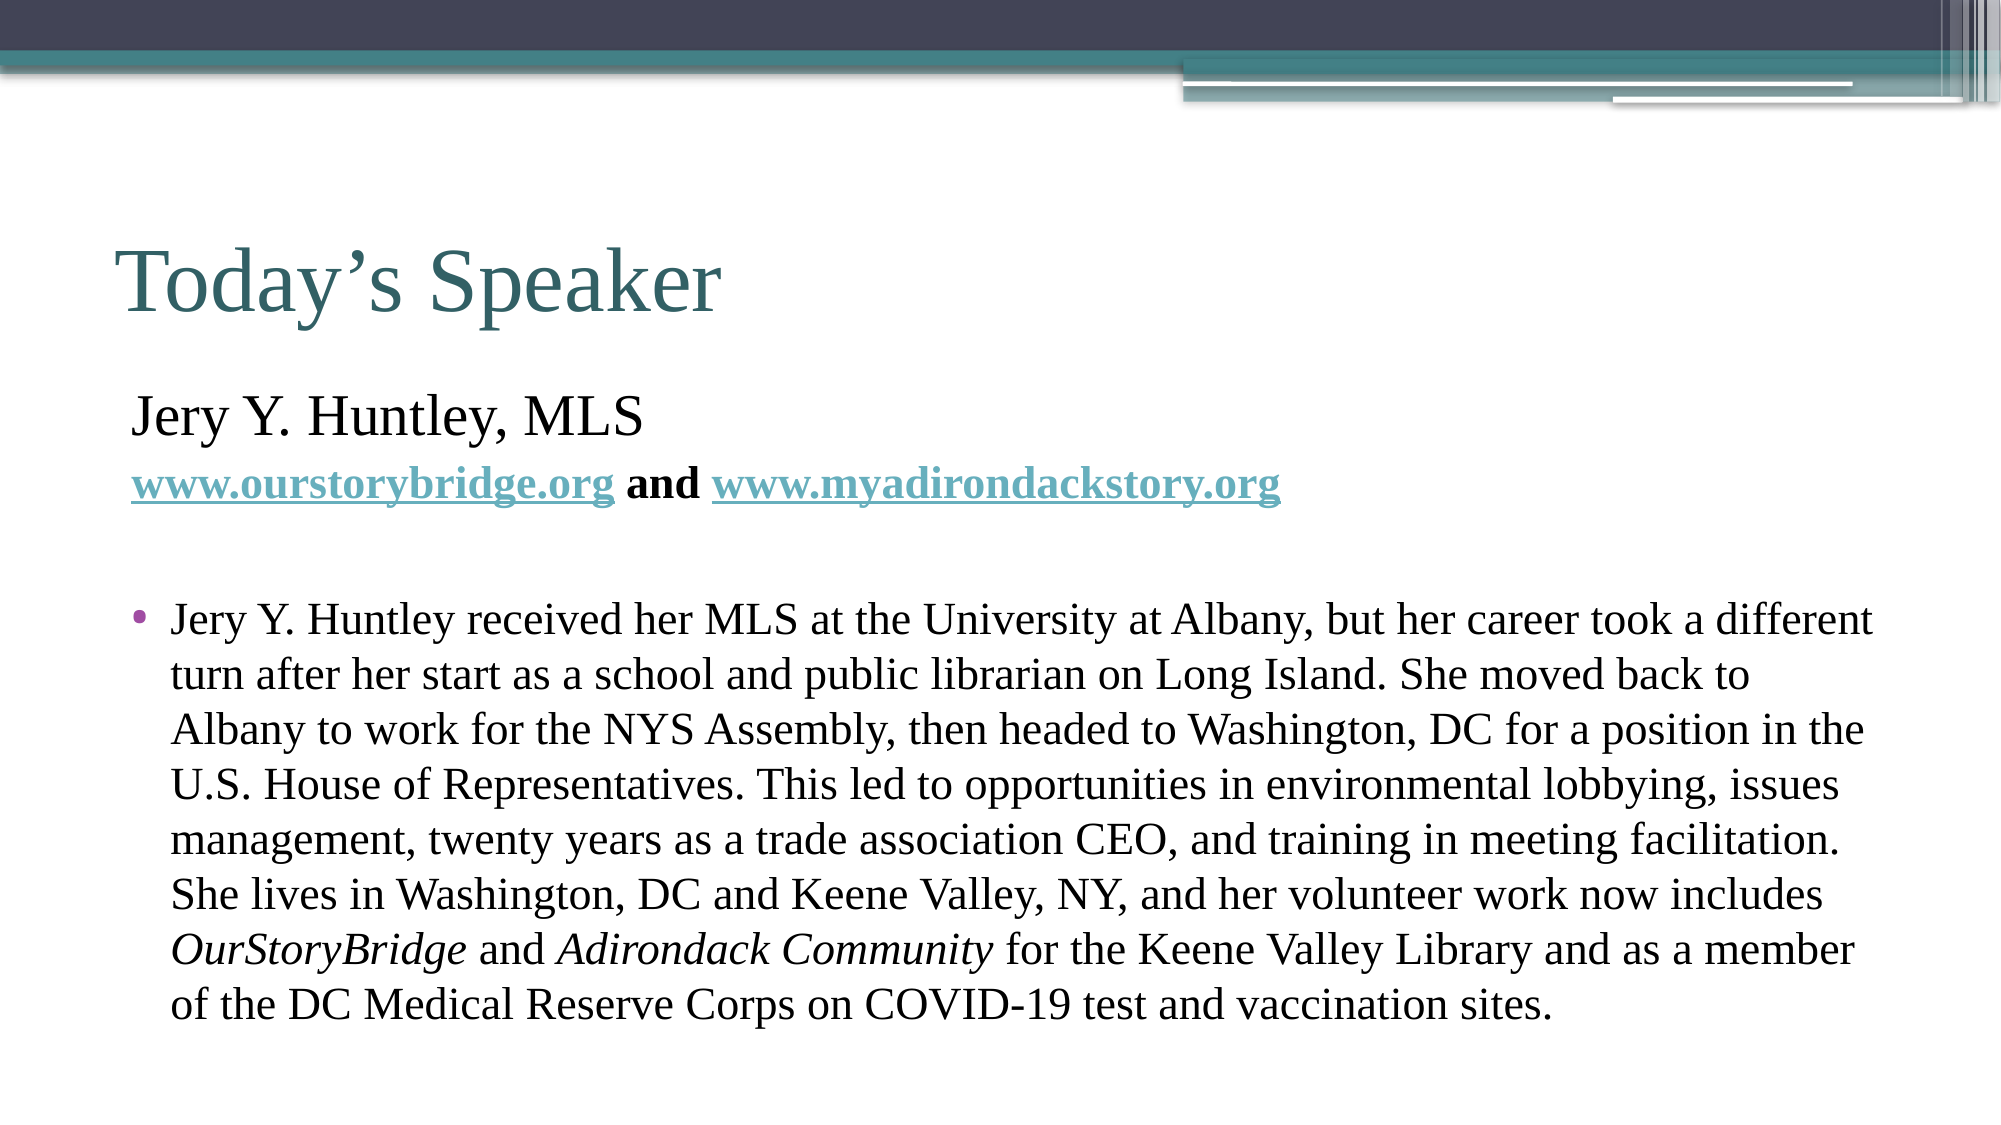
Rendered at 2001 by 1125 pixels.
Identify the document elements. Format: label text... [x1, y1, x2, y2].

list Jery Y. Huntley, MLS www.ourstorybridge.org and www.myadirondackstory.org Jery Y. Huntley received her MLS at the University at Albany, but her career took a different turn after her start as a school and public librarian on Long Island. She moved back to Albany to work for the NYS Assembly, then headed to Washington, DC for a position in the U.S. House of Representatives. This led to opportunities in environmental lobbying, issues management, twenty years as a trade association CEO, and training in meeting facilitation. She lives in Washington, DC and Keene Valley, NY, and her volunteer work now includes OurStoryBridge and Adirondack Community for the Keene Valley Library and as a member of the DC Medical Reserve Corps on COVID-19 test and vaccination sites. [99, 368, 1900, 1079]
title Today’s Speaker [99, 187, 1900, 363]
